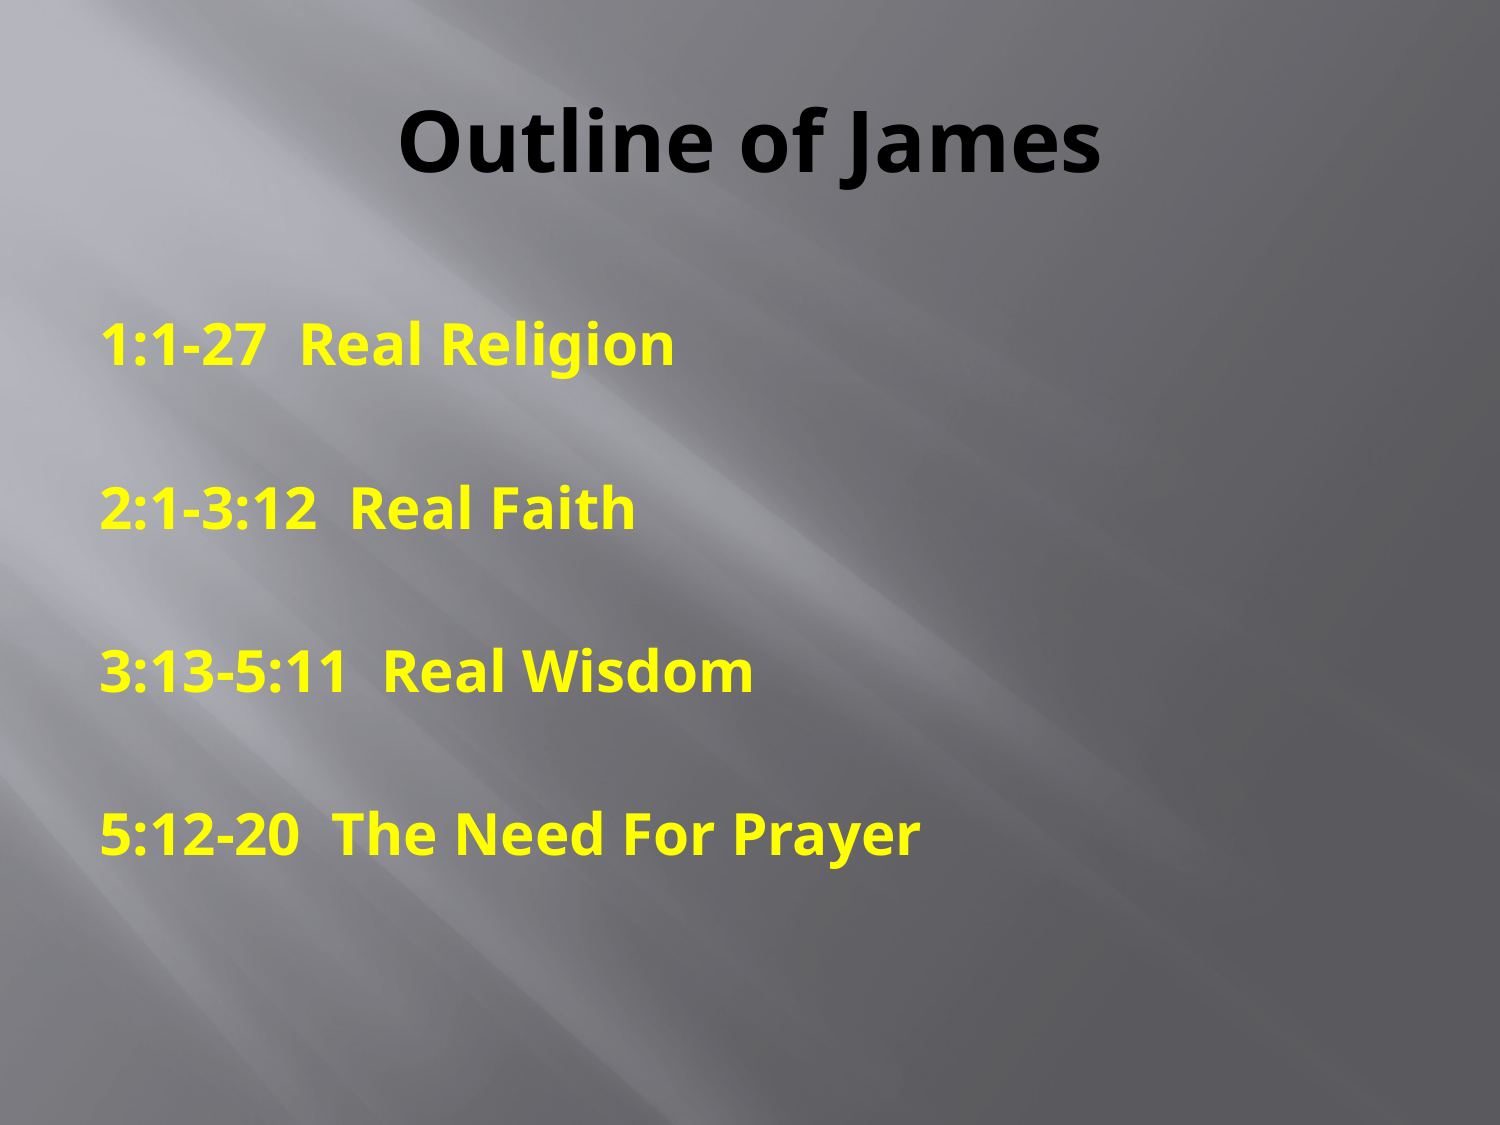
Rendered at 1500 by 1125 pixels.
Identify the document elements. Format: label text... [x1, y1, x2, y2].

list 1:1-27 Real Religion 2:1-3:12 Real Faith 3:13-5:11 Real Wisdom 5:12-20 The Need For Prayer [62, 299, 1425, 1035]
title Outline of James [75, 45, 1425, 233]
